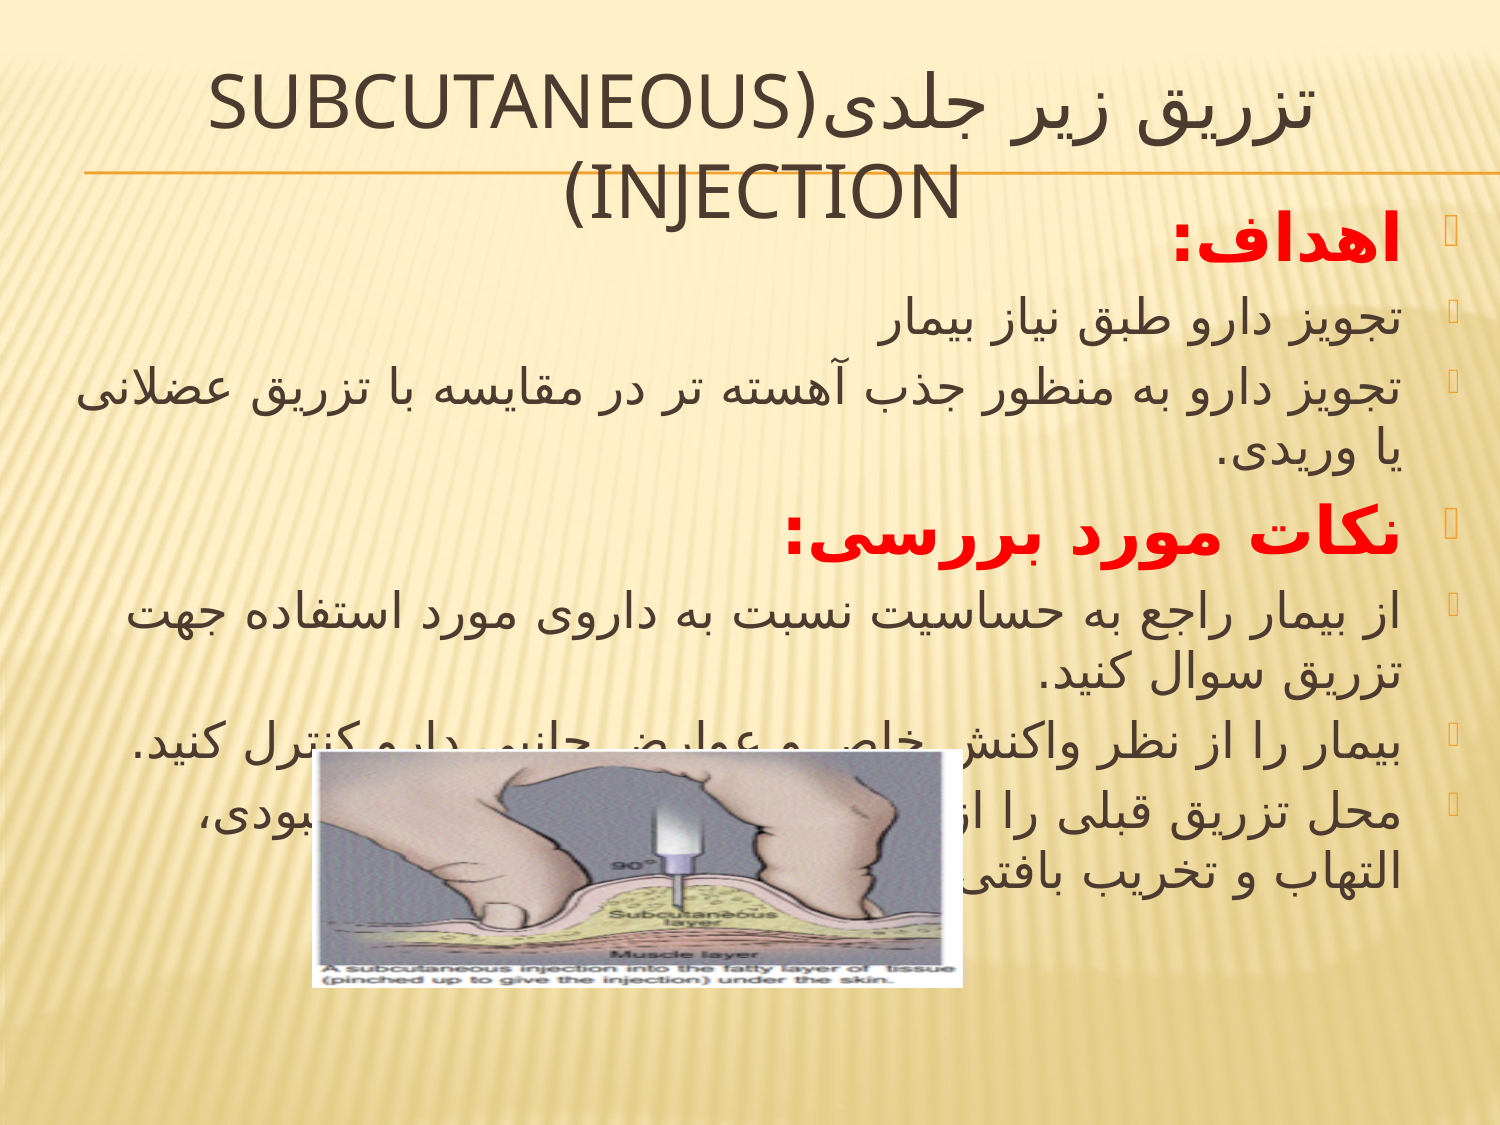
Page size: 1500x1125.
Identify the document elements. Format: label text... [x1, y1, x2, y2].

title تزریق زیر جلدی(subcutaneous injection) [50, 75, 1475, 187]
picture [312, 749, 963, 988]
list اهداف: تجویز دارو طبق نیاز بیمار تجویز دارو به منظور جذب آهسته تر در مقایسه با تزریق عضلانی یا وریدی. نکات مورد بررسی: از بیمار راجع به حساسیت نسبت به داروی مورد استفاده جهت تزریق سوال کنید. بیمار را از نظر واکنش خاص و عوارض جانبی دارو کنترل کنید. محل تزریق قبلی را از نظر ضایعات، قرمزی، تورم، کبودی، التهاب و تخریب بافتی کنترل کنید [50, 187, 1475, 998]
